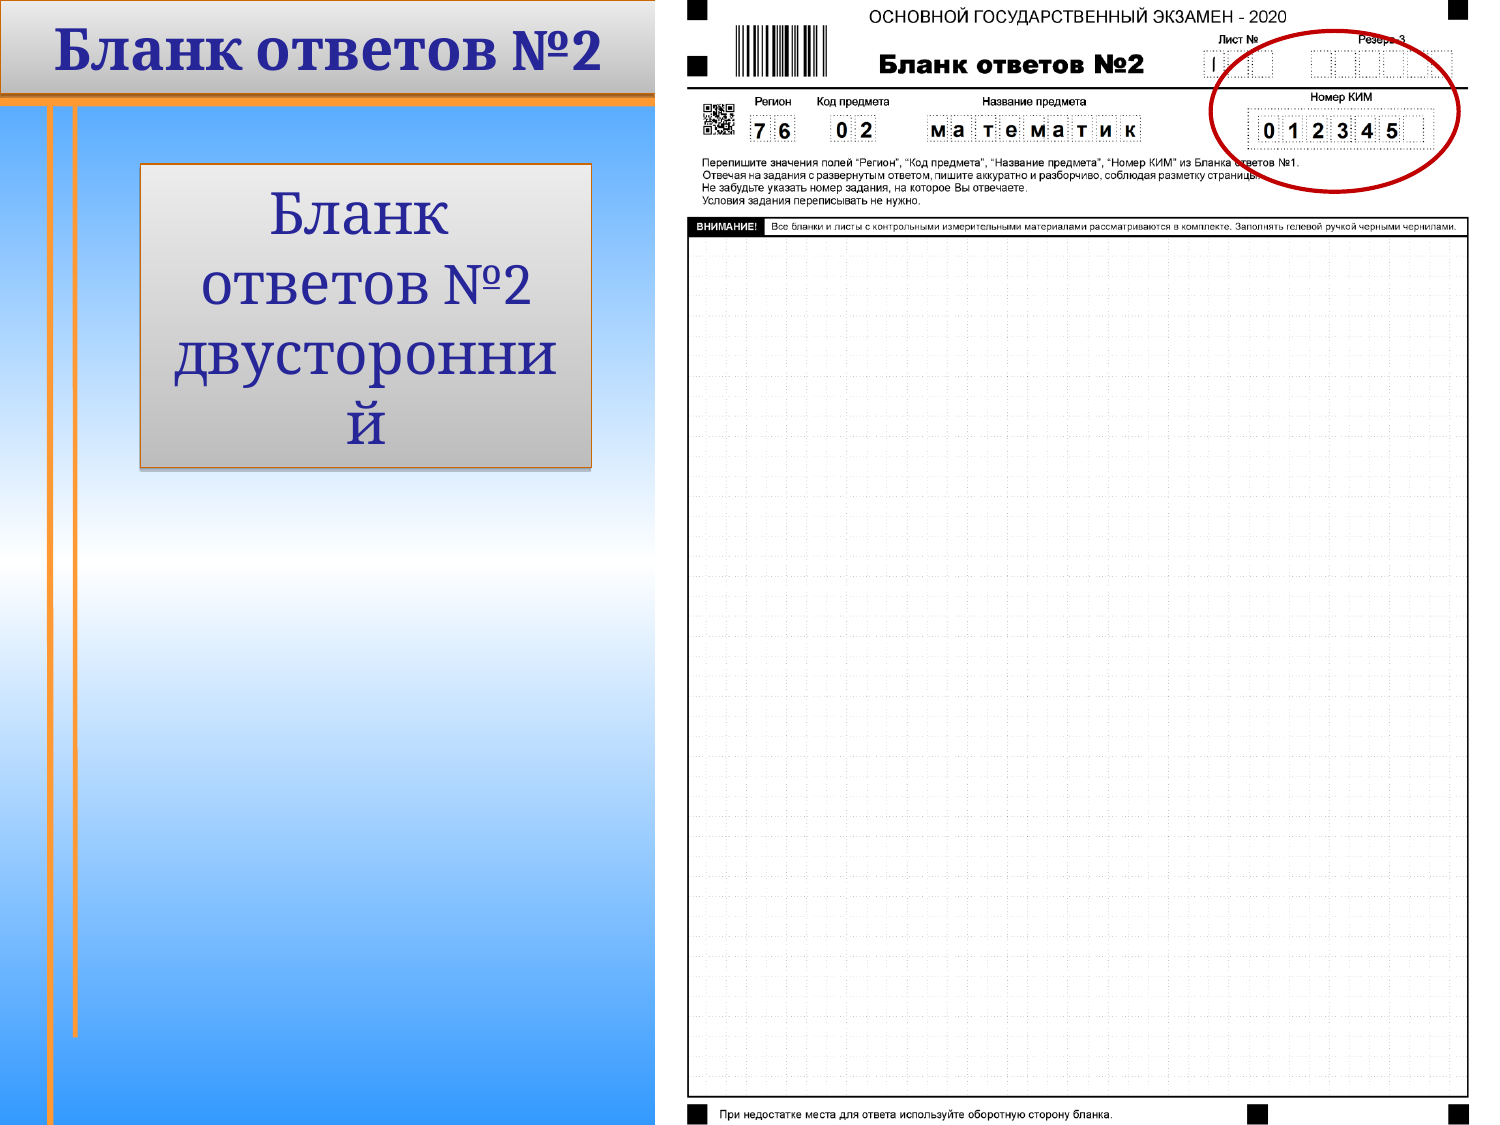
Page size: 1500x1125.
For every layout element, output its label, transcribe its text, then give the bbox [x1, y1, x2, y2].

text_box Бланк ответов №2 [0, 0, 653, 94]
picture [655, 0, 1500, 1125]
text_box Бланк ответов №2 двусторонний [140, 163, 592, 468]
